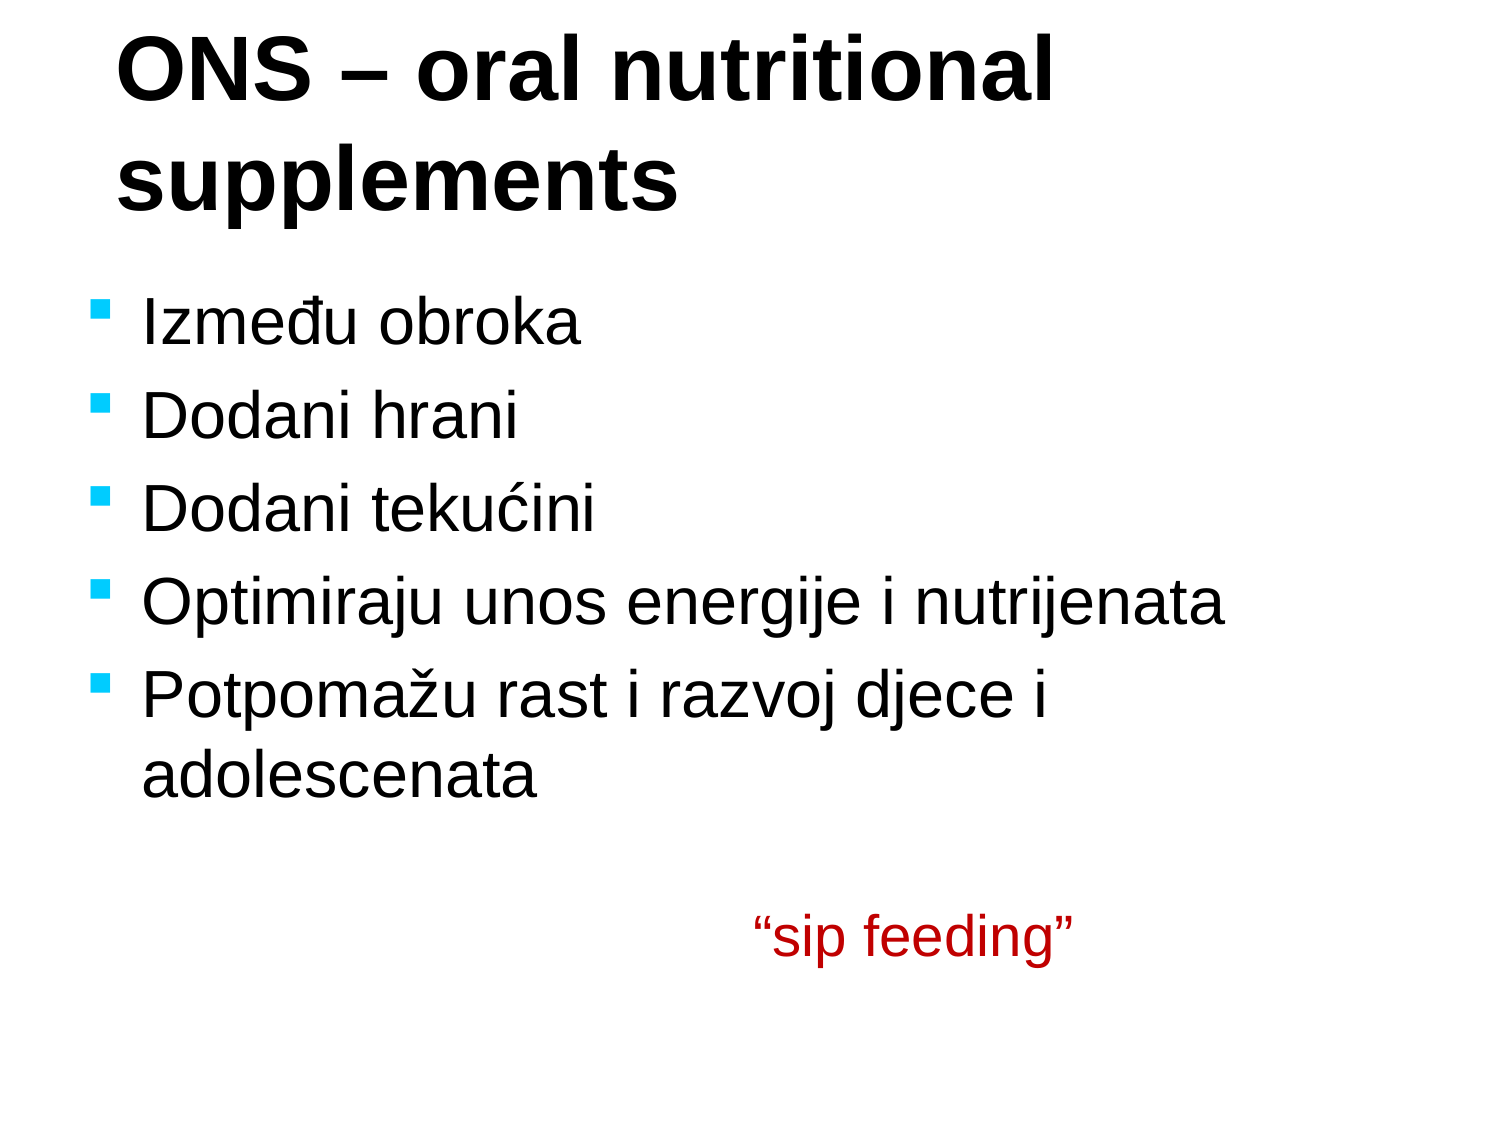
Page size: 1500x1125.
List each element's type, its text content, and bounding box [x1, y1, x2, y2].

list Između obroka Dodani hrani Dodani tekućini Optimiraju unos energije i nutrijenata Potpomažu rast i razvoj djece i adolescenata [70, 270, 1446, 966]
title ONS – oral nutritional supplements [100, 37, 1439, 201]
text_box “sip feeding” [738, 890, 1196, 976]
